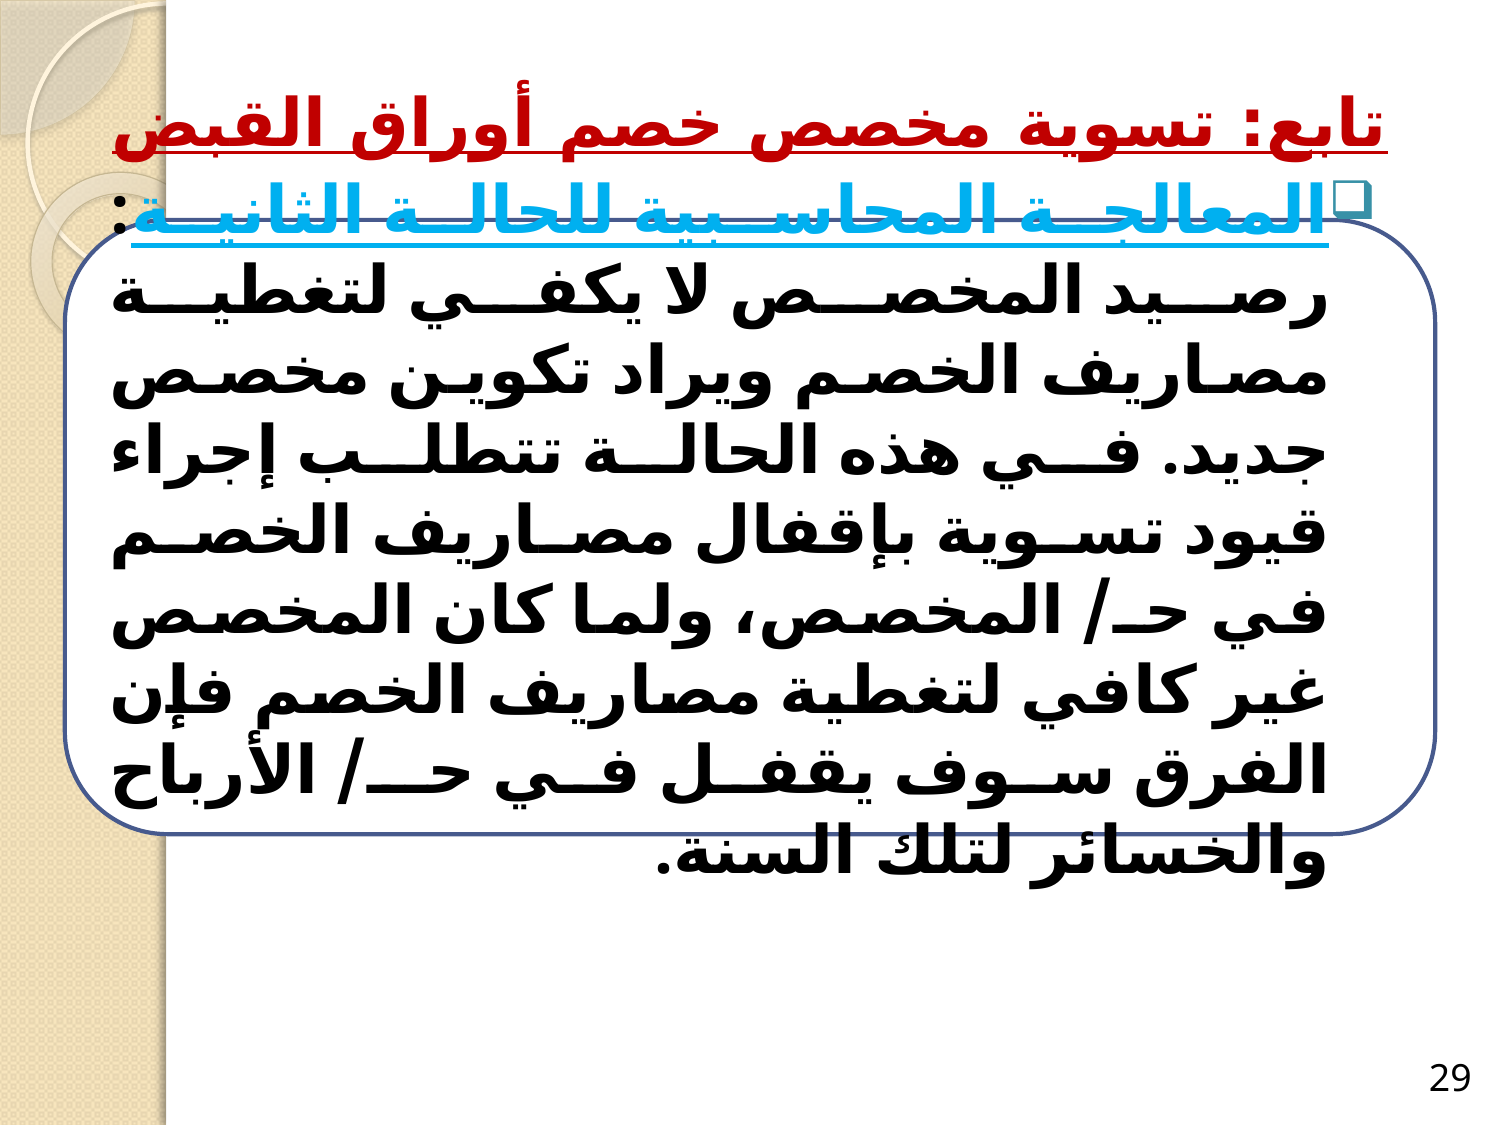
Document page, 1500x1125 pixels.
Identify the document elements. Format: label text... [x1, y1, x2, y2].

title تابع: تسوية مخصص خصم أوراق القبض [31, 84, 1468, 156]
slide_number 29 [1413, 1034, 1488, 1113]
text_box المعالجة المحاسبية للحالة الثانية: رصيد المخصص لا يكفي لتغطية مصاريف الخصم ويراد تكوين مخصص جديد. في هذه الحالة تتطلب إجراء قيود تسوية بإقفال مصاريف الخصم في حـ/ المخصص، ولما كان المخصص غير كافي لتغطية مصاريف الخصم فإن الفرق سوف يقفل في حـ/ الأرباح والخسائر لتلك السنة. [62, 217, 1438, 837]
